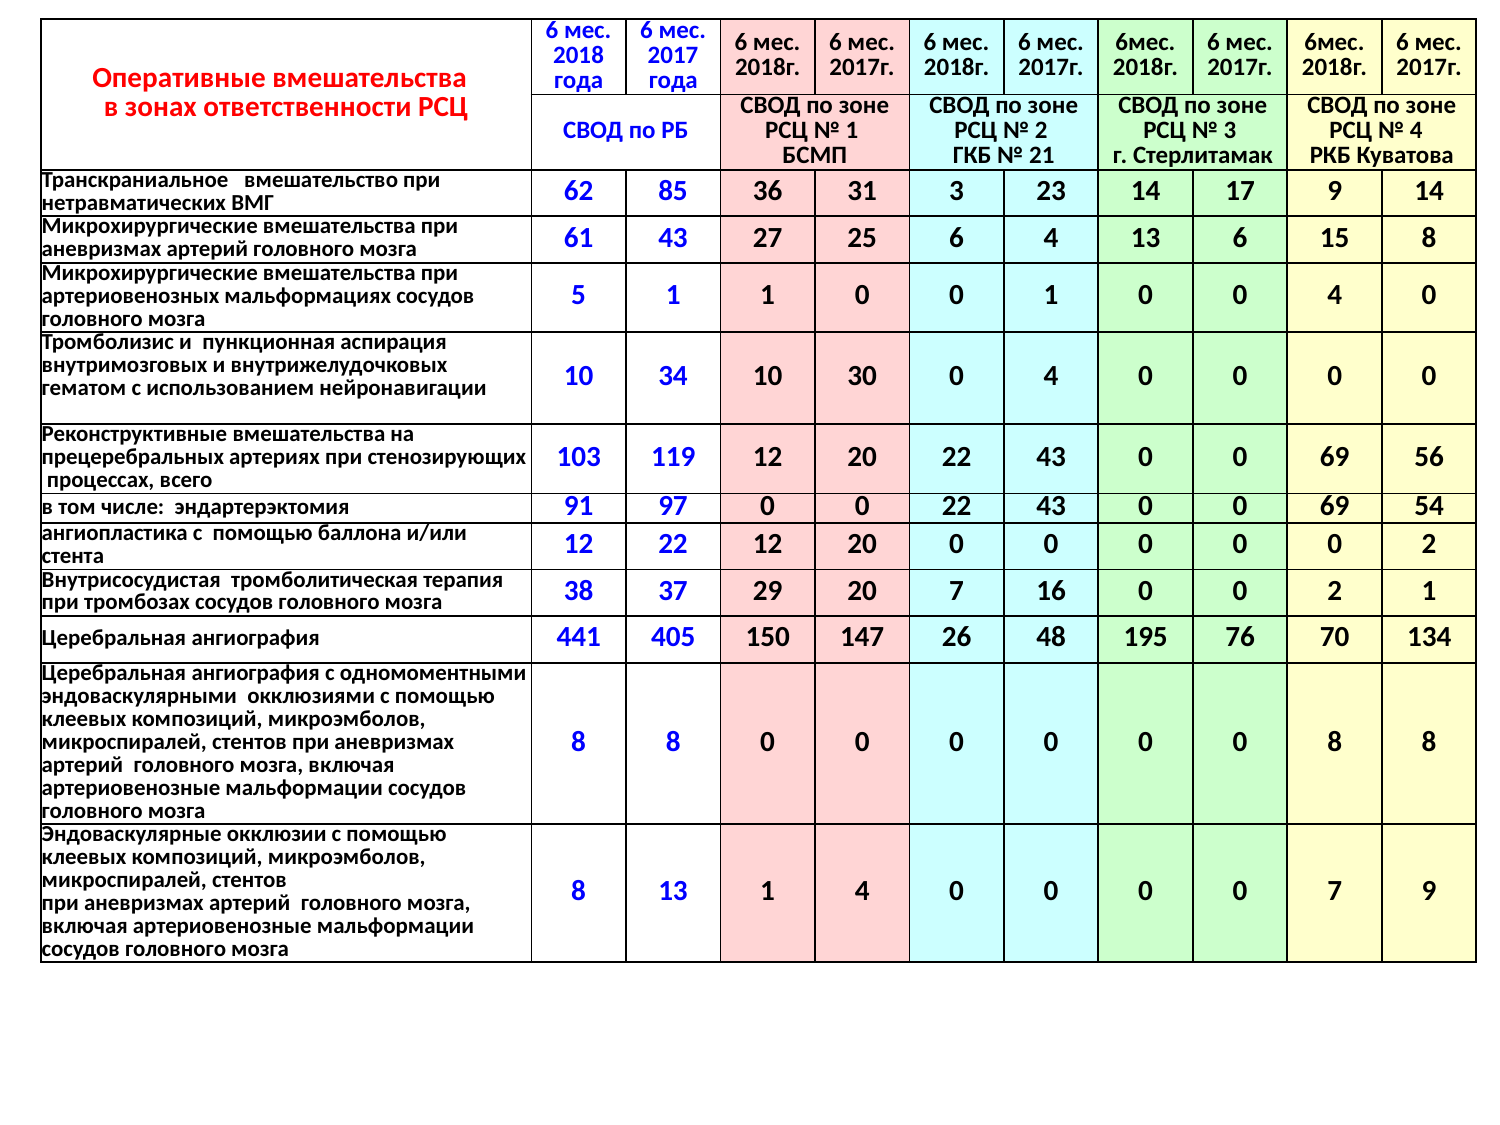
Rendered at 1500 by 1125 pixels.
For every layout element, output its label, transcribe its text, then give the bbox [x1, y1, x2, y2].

table_cell 14 [1099, 171, 1192, 215]
table_cell 441 [532, 617, 625, 662]
table_cell 16 [1005, 570, 1097, 615]
table_cell 8 [1383, 664, 1475, 823]
table_cell 54 [1383, 494, 1475, 522]
table_cell Церебральная ангиография с одномоментными эндоваскулярными окклюзиями с помощью клеевых композиций, микроэмболов, микроспиралей, стентов при аневризмах артерий головного мозга, включая артериовенозные мальформации сосудов головного мозга [42, 664, 531, 823]
table_cell 8 [627, 664, 720, 823]
table_cell 15 [1288, 217, 1381, 262]
table_cell 7 [1288, 825, 1381, 961]
table_cell 0 [1288, 524, 1381, 569]
table_cell 0 [1099, 264, 1192, 331]
table_cell 0 [1194, 524, 1286, 569]
table_cell 4 [816, 825, 909, 961]
table_cell 0 [1194, 264, 1286, 331]
table_cell 61 [532, 217, 625, 262]
table_cell 0 [1005, 825, 1097, 961]
table_cell 85 [627, 171, 720, 215]
table_cell 1 [627, 264, 720, 331]
table_cell 0 [1005, 524, 1097, 569]
table_cell 7 [910, 570, 1003, 615]
table_cell 91 [532, 494, 625, 522]
table_cell 0 [1099, 570, 1192, 615]
table_cell 34 [627, 333, 720, 423]
table_cell 119 [627, 425, 720, 493]
table_cell 147 [816, 617, 909, 662]
table_cell 0 [910, 264, 1003, 331]
table_cell 22 [627, 524, 720, 569]
table_cell 36 [721, 171, 814, 215]
table_cell СВОД по РБ [532, 95, 720, 169]
table_cell 1 [1005, 264, 1097, 331]
table_cell 134 [1383, 617, 1475, 662]
table_header 6 мес. 2018г. [910, 20, 1003, 94]
table_cell 0 [721, 494, 814, 522]
table_cell 56 [1383, 425, 1475, 493]
table_cell 43 [1005, 494, 1097, 522]
table_cell 30 [816, 333, 909, 423]
table_cell 43 [1005, 425, 1097, 493]
table_cell 0 [816, 494, 909, 522]
table_cell ангиопластика с помощью баллона и/или стента [42, 524, 531, 569]
table_cell 0 [1194, 570, 1286, 615]
table_cell 12 [721, 425, 814, 493]
table_cell 0 [1383, 333, 1475, 423]
table_cell 0 [910, 664, 1003, 823]
table_cell 8 [1288, 664, 1381, 823]
table_cell 69 [1288, 425, 1381, 493]
table_cell 8 [1383, 217, 1475, 262]
table_cell 6 [910, 217, 1003, 262]
table_cell 22 [910, 425, 1003, 493]
table_cell Внутрисосудистая тромболитическая терапия при тромбозах сосудов головного мозга [42, 570, 531, 615]
table_cell 0 [1099, 333, 1192, 423]
table_cell 9 [1383, 825, 1475, 961]
table_cell 0 [1099, 494, 1192, 522]
table_cell 195 [1099, 617, 1192, 662]
table_cell Тромболизис и пункционная аспирация внутримозговых и внутрижелудочковых гематом с использованием нейронавигации [42, 333, 531, 423]
table_cell 14 [1383, 171, 1475, 215]
table_cell 31 [816, 171, 909, 215]
table_cell 0 [1099, 664, 1192, 823]
table_header Оперативные вмешательства в зонах ответственности РСЦ [42, 20, 531, 169]
table_cell 5 [532, 264, 625, 331]
table_cell в том числе: эндартерэктомия [42, 494, 531, 522]
table_cell 0 [910, 825, 1003, 961]
table_cell 0 [1099, 825, 1192, 961]
table_cell 6 [1194, 217, 1286, 262]
table_cell 20 [816, 570, 909, 615]
table_cell 4 [1005, 333, 1097, 423]
table_cell 62 [532, 171, 625, 215]
table_cell 25 [816, 217, 909, 262]
table_cell 1 [721, 825, 814, 961]
table_cell 0 [1099, 524, 1192, 569]
table_cell 2 [1288, 570, 1381, 615]
table_cell 23 [1005, 171, 1097, 215]
table_cell 38 [532, 570, 625, 615]
table_cell 70 [1288, 617, 1381, 662]
table_cell 0 [1194, 664, 1286, 823]
table_cell 10 [532, 333, 625, 423]
table_cell 0 [1194, 494, 1286, 522]
table_cell 150 [721, 617, 814, 662]
table_cell 12 [721, 524, 814, 569]
table_cell 10 [721, 333, 814, 423]
table_header 6 мес. 2017 года [627, 20, 720, 94]
table_cell 48 [1005, 617, 1097, 662]
table_cell 3 [910, 171, 1003, 215]
table_header 6мес. 2018г. [1288, 20, 1381, 94]
table_cell 0 [910, 333, 1003, 423]
table_cell Церебральная ангиография [42, 617, 531, 662]
table_cell 13 [1099, 217, 1192, 262]
table_cell 27 [721, 217, 814, 262]
table_cell 103 [532, 425, 625, 493]
table_header 6 мес. 2017г. [1194, 20, 1286, 94]
table_cell СВОД по зоне РСЦ № 3 г. Стерлитамак [1099, 95, 1286, 169]
table_cell 0 [721, 664, 814, 823]
table_cell 8 [532, 825, 625, 961]
table_cell Микрохирургические вмешательства при артериовенозных мальформациях сосудов головного мозга [42, 264, 531, 331]
table_cell 97 [627, 494, 720, 522]
table_cell 0 [1194, 333, 1286, 423]
table_cell 0 [1383, 264, 1475, 331]
table_cell 29 [721, 570, 814, 615]
table_cell Транскраниальное вмешательство при нетравматических ВМГ [42, 171, 531, 215]
table_header 6 мес. 2018 года [532, 20, 625, 94]
table_cell 69 [1288, 494, 1381, 522]
table_cell 1 [1383, 570, 1475, 615]
table_cell 0 [1005, 664, 1097, 823]
table_header 6мес. 2018г. [1099, 20, 1192, 94]
table_cell 4 [1005, 217, 1097, 262]
table_cell 0 [910, 524, 1003, 569]
table_cell СВОД по зоне РСЦ № 4 РКБ Куватова [1288, 95, 1475, 169]
table_cell 2 [1383, 524, 1475, 569]
table_cell 26 [910, 617, 1003, 662]
table_cell 20 [816, 524, 909, 569]
table_header 6 мес. 2017г. [816, 20, 909, 94]
table_header 6 мес. 2017г. [1383, 20, 1475, 94]
table_cell 8 [532, 664, 625, 823]
table_cell 0 [1288, 333, 1381, 423]
table_cell 22 [910, 494, 1003, 522]
table_cell 4 [1288, 264, 1381, 331]
table_cell 0 [816, 664, 909, 823]
table_cell 0 [816, 264, 909, 331]
table_cell 43 [627, 217, 720, 262]
table_cell 0 [1099, 425, 1192, 493]
table_cell Реконструктивные вмешательства на прецеребральных артериях при стенозирующих процессах, всего [42, 425, 531, 493]
table_cell Микрохирургические вмешательства при аневризмах артерий головного мозга [42, 217, 531, 262]
table_cell 20 [816, 425, 909, 493]
table_cell СВОД по зоне РСЦ № 1 БСМП [721, 95, 909, 169]
table_cell 37 [627, 570, 720, 615]
table_cell 13 [627, 825, 720, 961]
table_cell 9 [1288, 171, 1381, 215]
table_cell Эндоваскулярные окклюзии с помощью клеевых композиций, микроэмболов, микроспиралей, стентов при аневризмах артерий головного мозга, включая артериовенозные мальформации сосудов головного мозга [42, 825, 531, 961]
table_cell 76 [1194, 617, 1286, 662]
table_cell СВОД по зоне РСЦ № 2 ГКБ № 21 [910, 95, 1097, 169]
table_cell 0 [1194, 825, 1286, 961]
table_cell 12 [532, 524, 625, 569]
table_cell 1 [721, 264, 814, 331]
table_header 6 мес. 2017г. [1005, 20, 1097, 94]
table_cell 17 [1194, 171, 1286, 215]
table_cell 405 [627, 617, 720, 662]
table_header 6 мес. 2018г. [721, 20, 814, 94]
table_cell 0 [1194, 425, 1286, 493]
